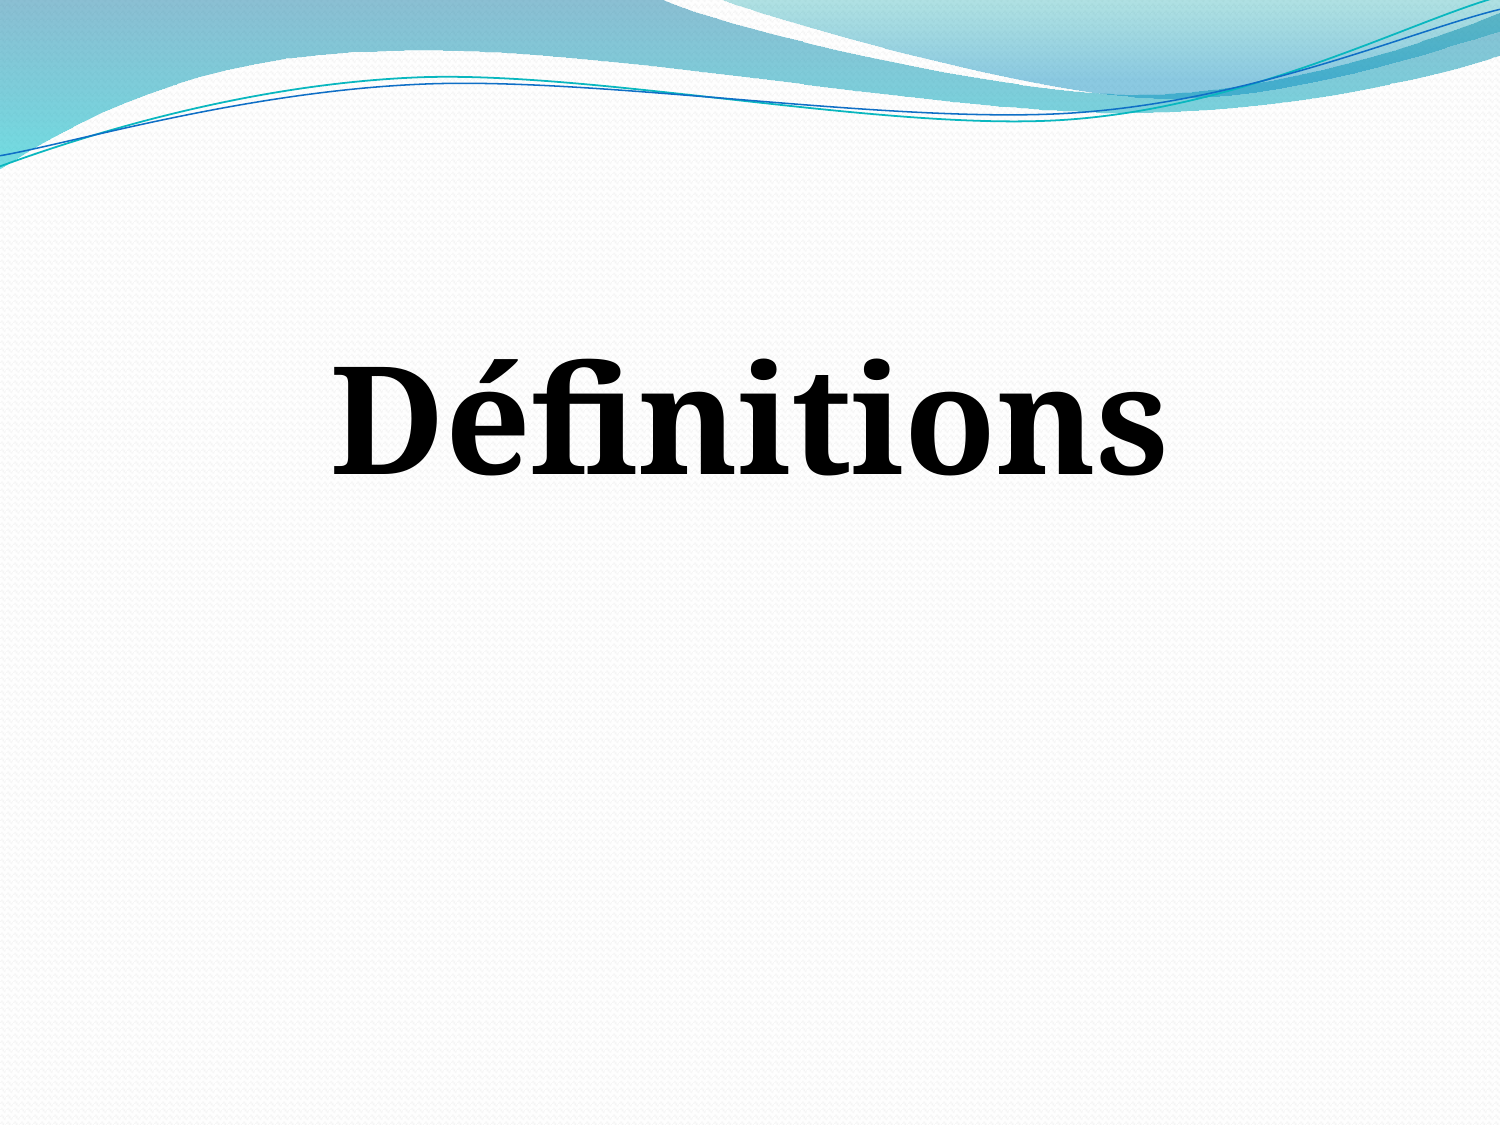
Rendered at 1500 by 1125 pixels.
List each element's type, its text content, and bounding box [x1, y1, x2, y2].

list Définitions [75, 317, 1425, 1038]
